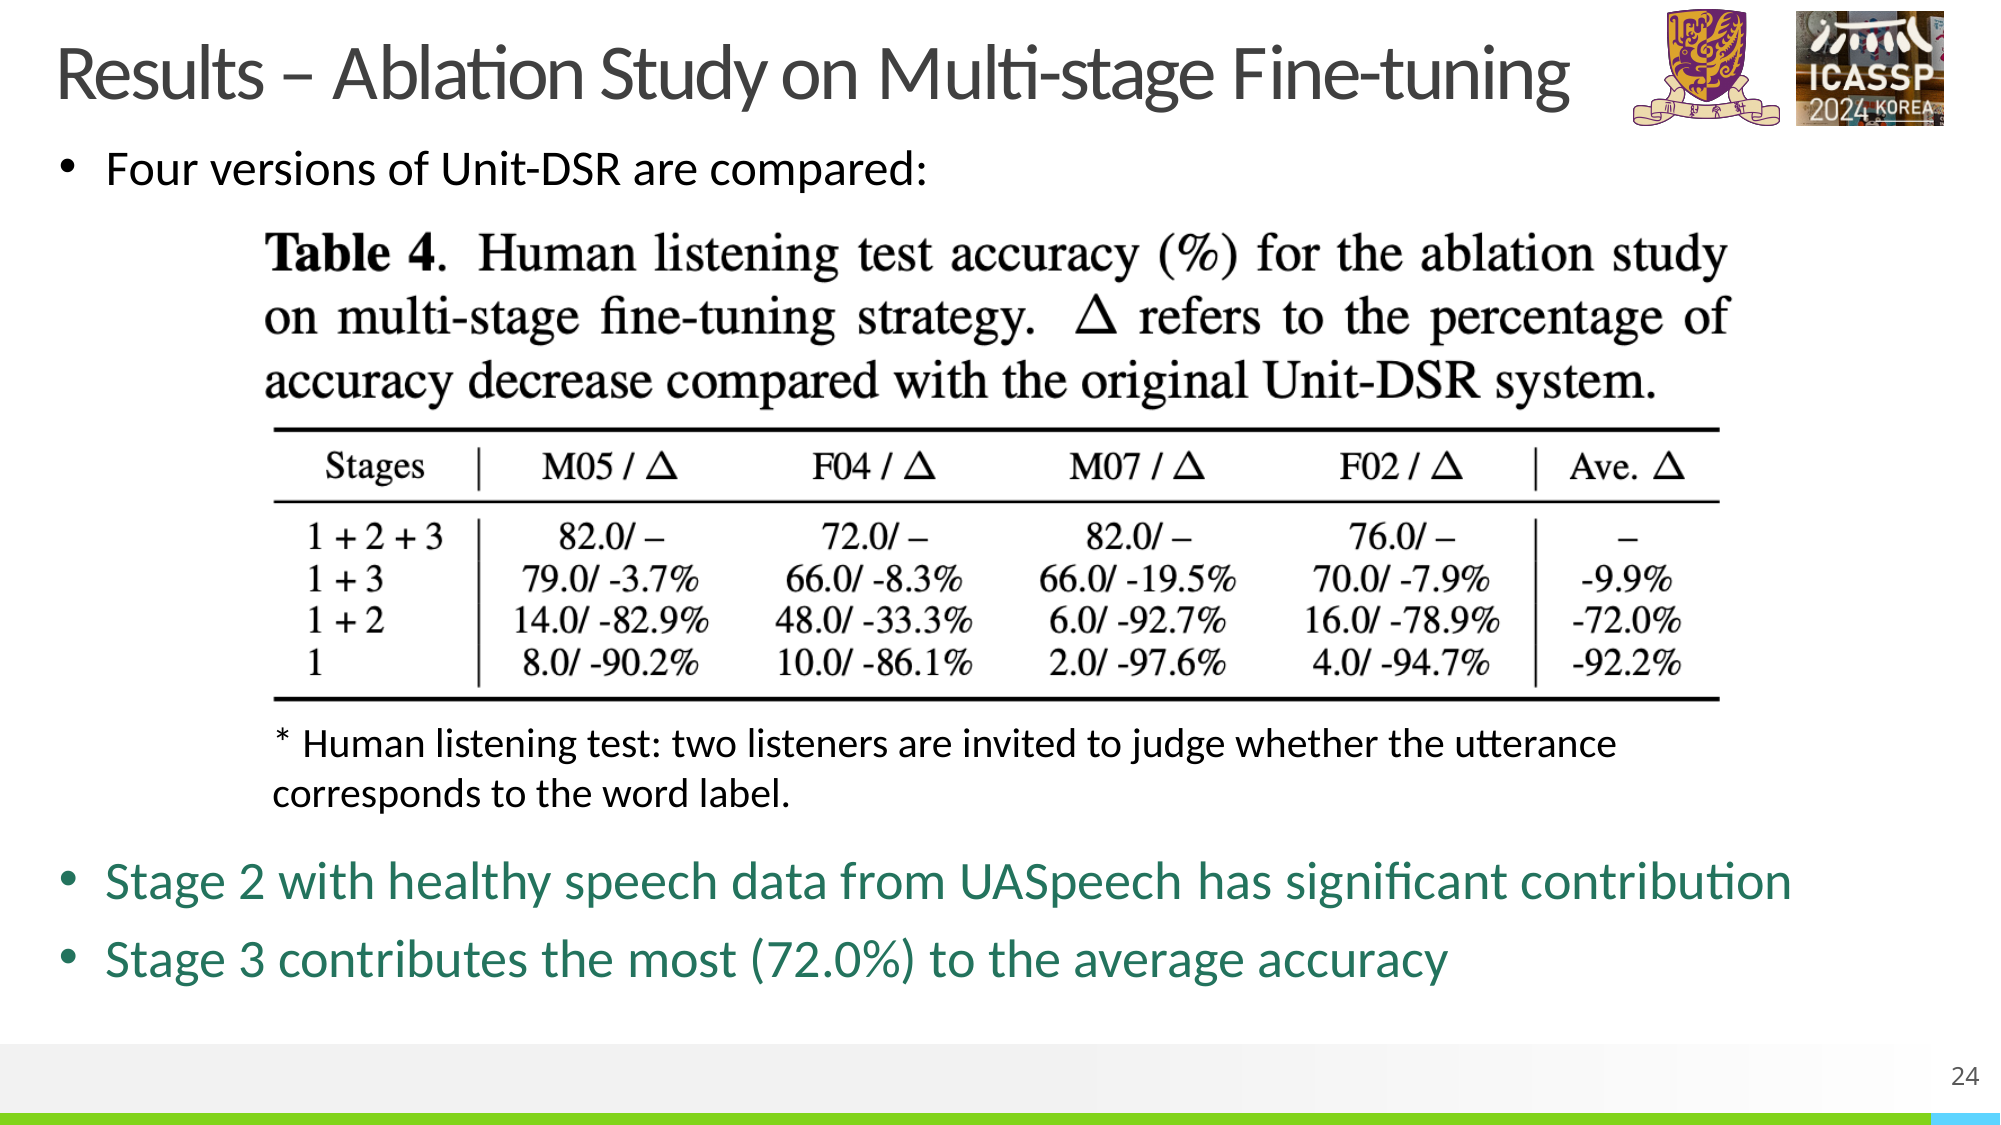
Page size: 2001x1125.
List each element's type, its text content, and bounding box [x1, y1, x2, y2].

picture [1796, 11, 1944, 126]
title Results – Ablation Study on Multi-stage Fine-tuning [55, 30, 1916, 102]
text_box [227, 203, 1773, 825]
slide_number 24 [1931, 1042, 2000, 1112]
picture [1633, 9, 1780, 30]
text_box Four versions of Unit-DSR are compared: [44, 127, 1779, 203]
text_box Stage 2 with healthy speech data from UASpeech has significant contribution Stage 3 contributes the most (72.0%) to the average accuracy [44, 838, 1956, 1073]
picture [1633, 102, 1780, 126]
